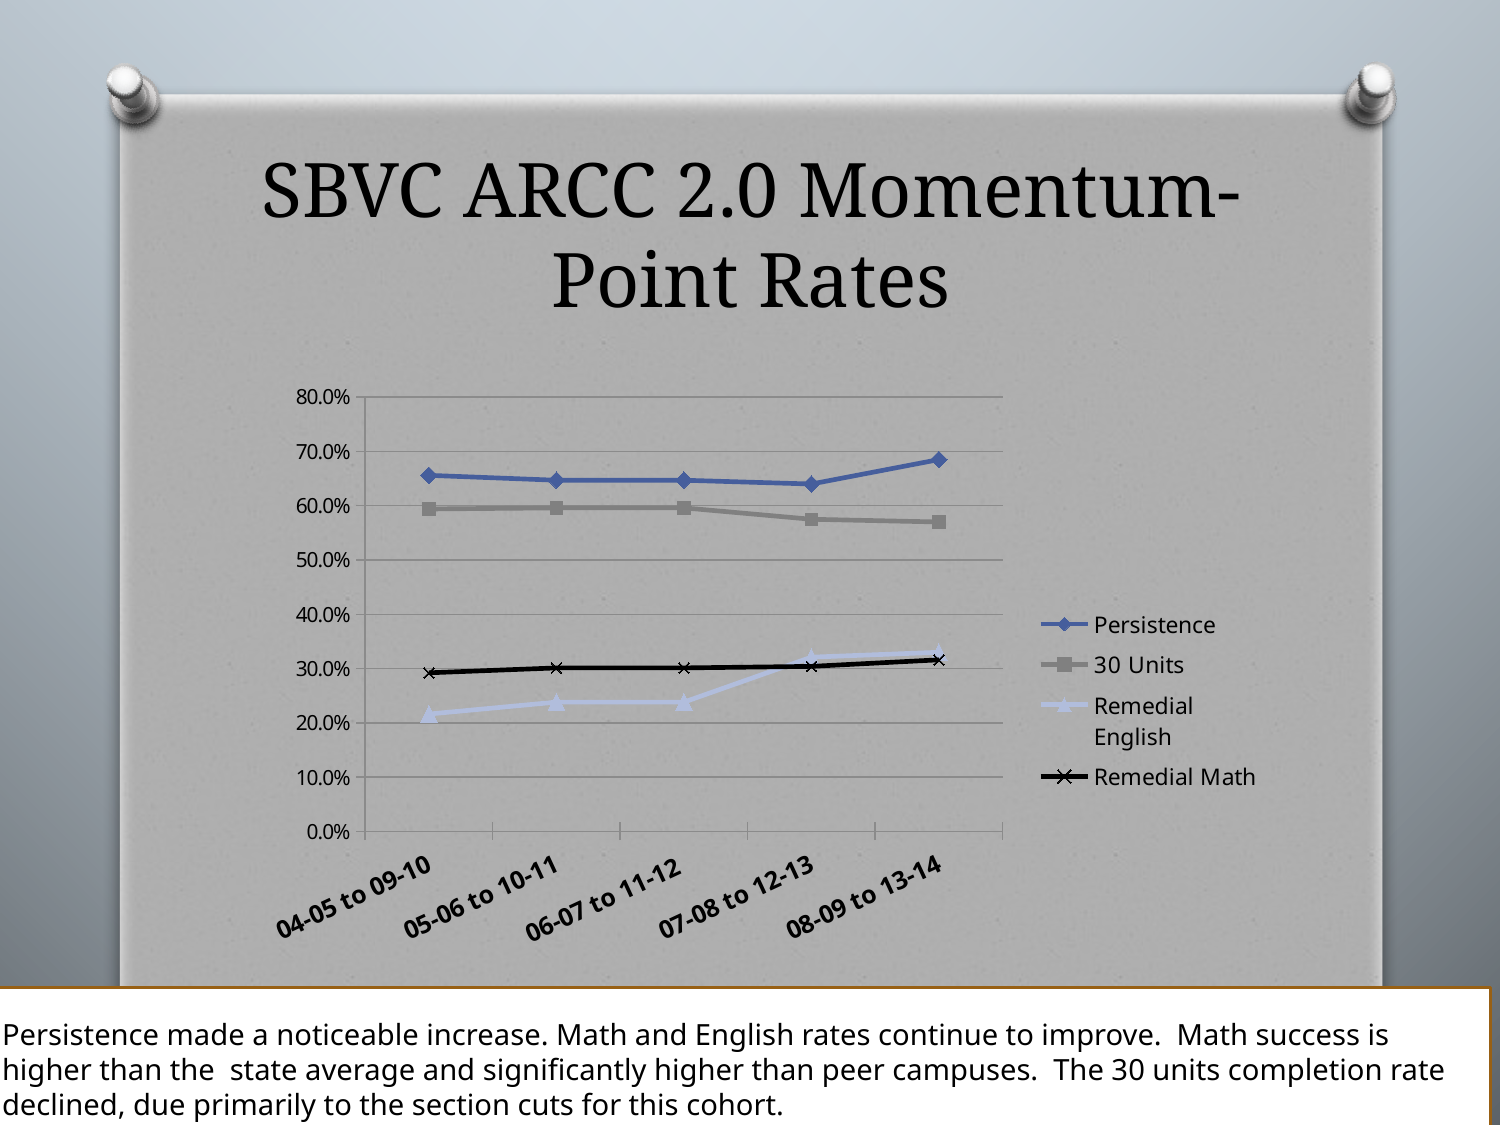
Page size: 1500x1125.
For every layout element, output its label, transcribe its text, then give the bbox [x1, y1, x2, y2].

picture [75, 29, 198, 153]
text_box Persistence made a noticeable increase. Math and English rates continue to improve. Math success is higher than the state average and significantly higher than peer campuses. The 30 units completion rate declined, due primarily to the section cuts for this cohort. [0, 986, 1492, 1125]
picture [1317, 35, 1439, 156]
chart [249, 371, 1267, 963]
title SBVC ARCC 2.0 Momentum-Point Rates [179, 134, 1323, 332]
